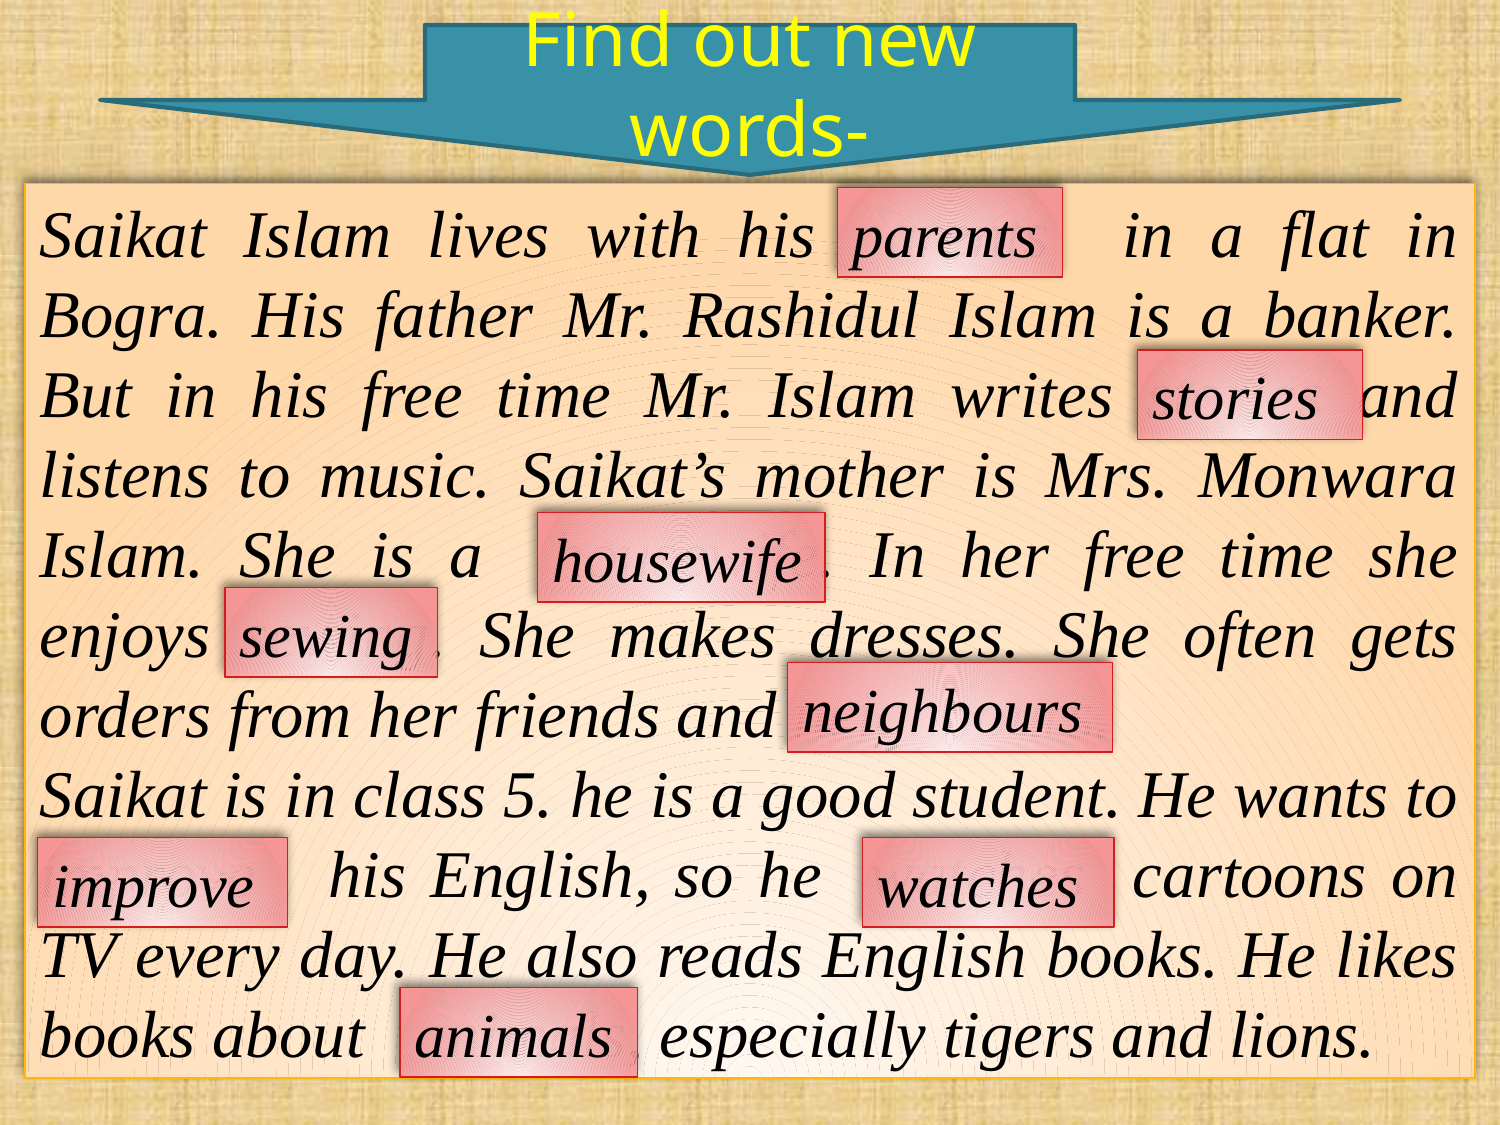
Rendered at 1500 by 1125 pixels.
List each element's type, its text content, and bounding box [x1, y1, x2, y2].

text_box Find out new words- [97, 22, 1403, 178]
text_box animals [399, 987, 638, 1078]
text_box neighbours [787, 662, 1113, 753]
text_box stories [1137, 349, 1363, 440]
text_box parents [837, 187, 1063, 278]
text_box Saikat Islam lives with his parents in a flat in Bogra. His father Mr. Rashidul Islam is a banker. But in his free time Mr. Islam writes stories and listens to music. Saikat’s mother is Mrs. Monwara Islam. She is a housewife. In her free time she enjoys sewing. She makes dresses. She often gets orders from her friends and neighbours. Saikat is in class 5. he is a good student. He wants to improve his English, so he watches cartoons on TV every day. He also reads English books. He likes books about animals, especially tigers and lions. [24, 183, 1476, 1079]
text_box improve [37, 837, 288, 928]
text_box sewing [224, 587, 438, 678]
picture [0, 0, 1500, 1125]
text_box housewife [537, 512, 826, 603]
text_box watches [862, 837, 1115, 928]
